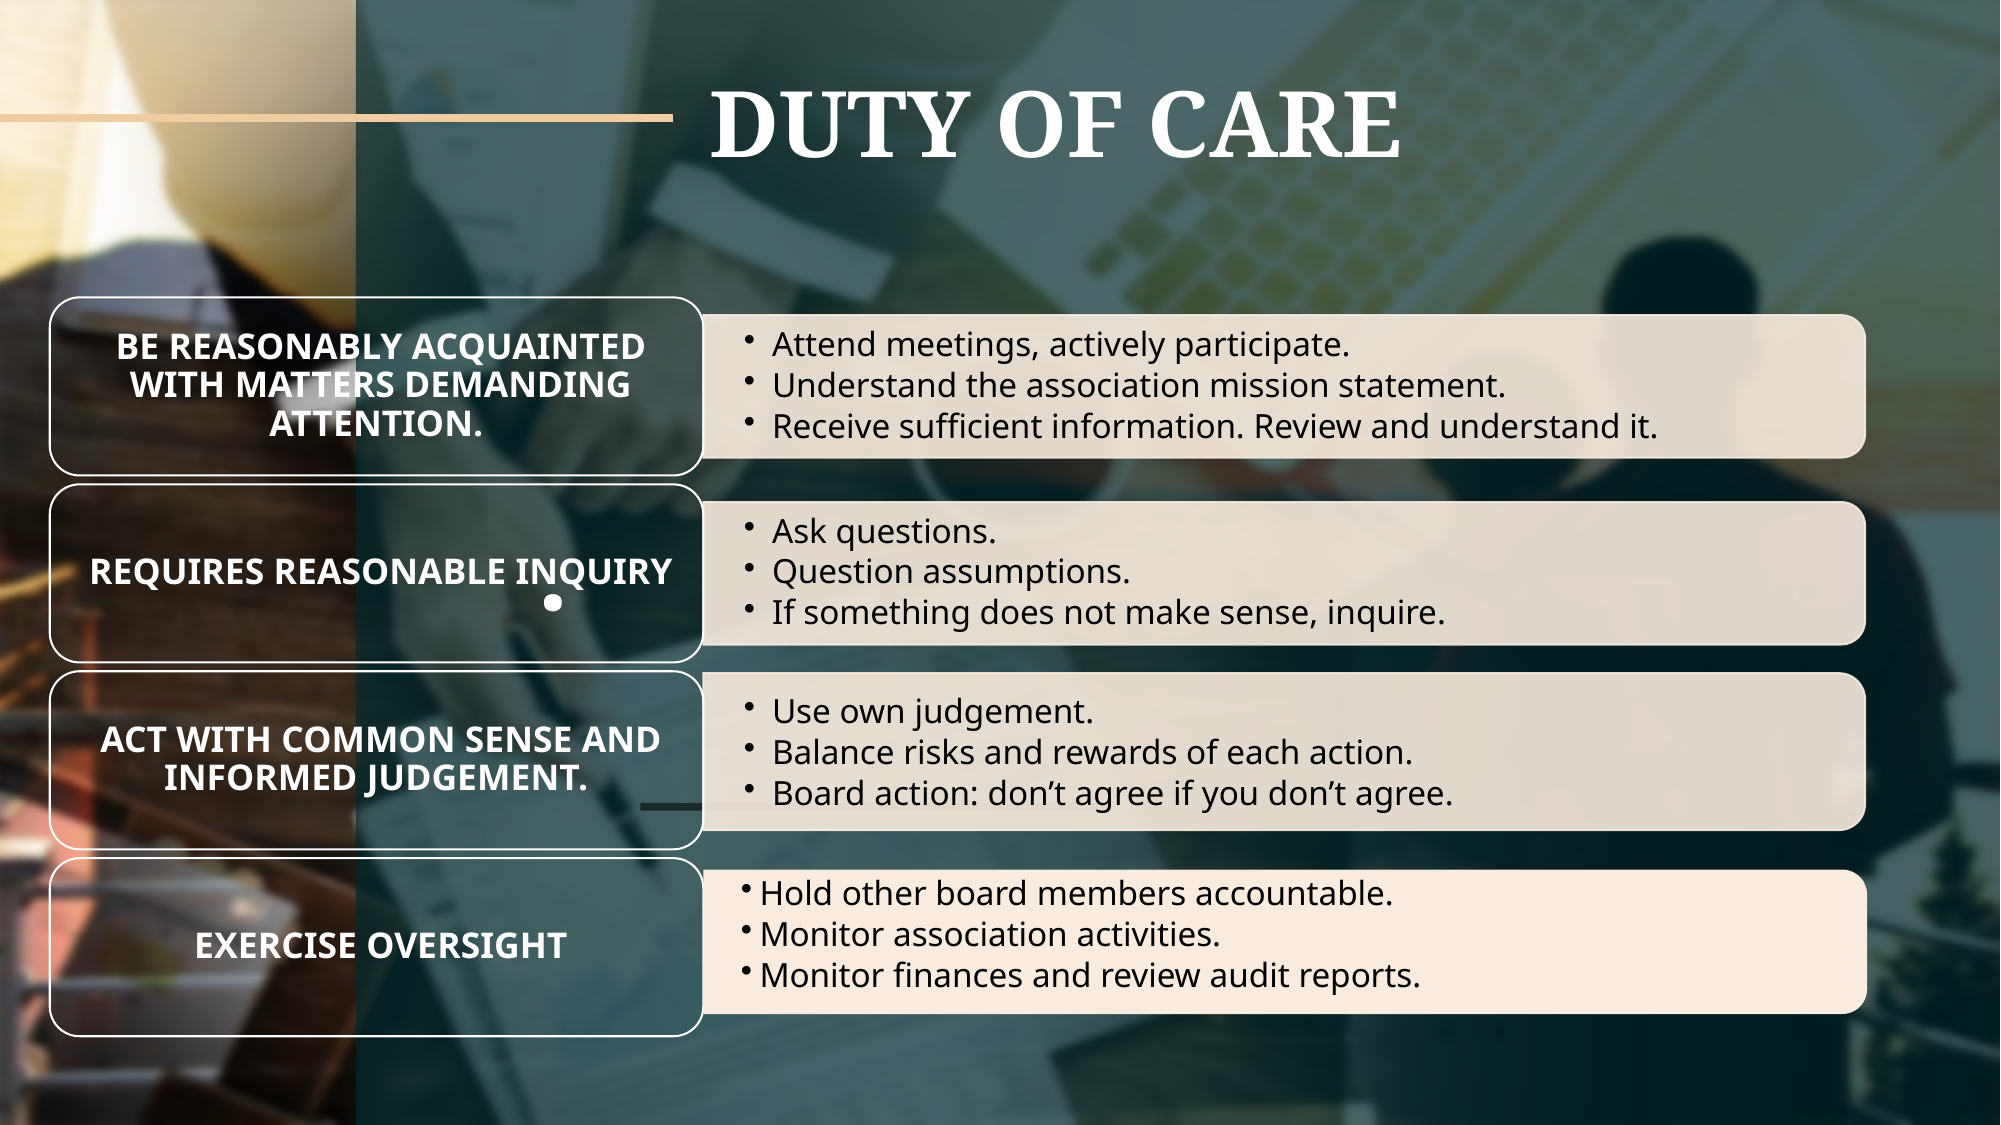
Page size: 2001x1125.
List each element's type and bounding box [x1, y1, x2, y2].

text_box [704, 870, 1889, 1014]
picture [0, 0, 2000, 1125]
text_box [49, 297, 1865, 1037]
